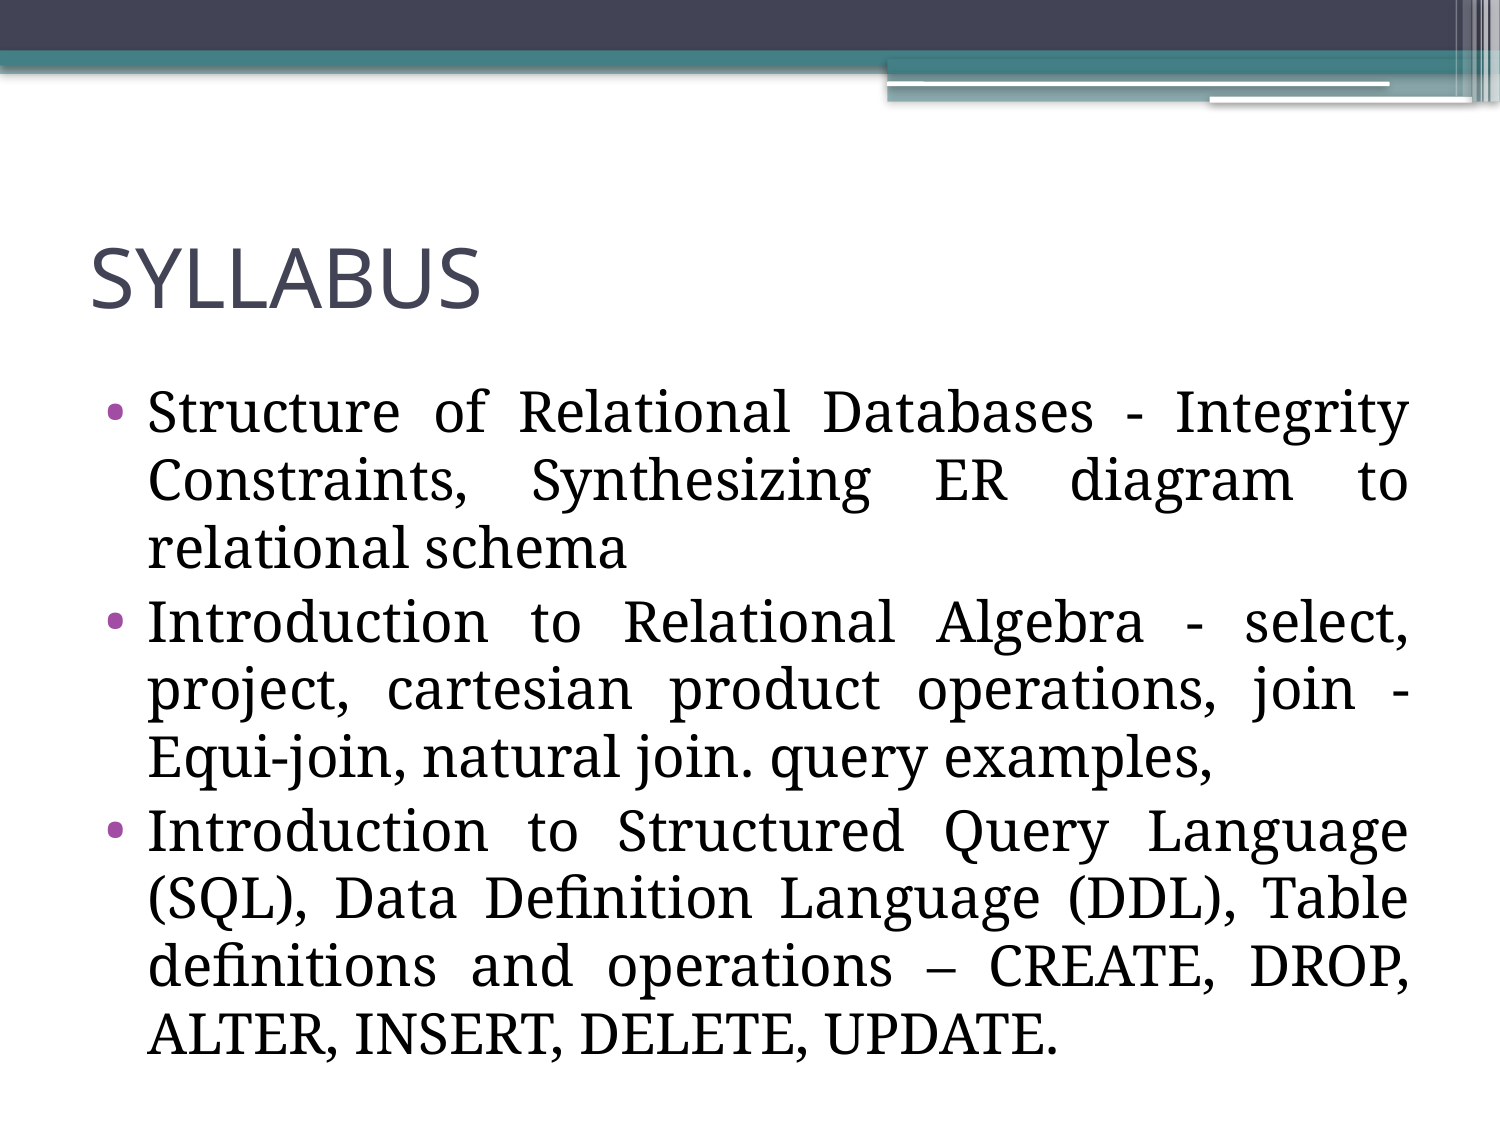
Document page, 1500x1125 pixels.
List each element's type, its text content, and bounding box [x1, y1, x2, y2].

list Structure of Relational Databases - Integrity Constraints, Synthesizing ER diagram to relational schema Introduction to Relational Algebra - select, project, cartesian product operations, join - Equi-join, natural join. query examples, Introduction to Structured Query Language (SQL), Data Definition Language (DDL), Table definitions and operations – CREATE, DROP, ALTER, INSERT, DELETE, UPDATE. [75, 368, 1425, 1079]
title SYLLABUS [75, 187, 1425, 363]
